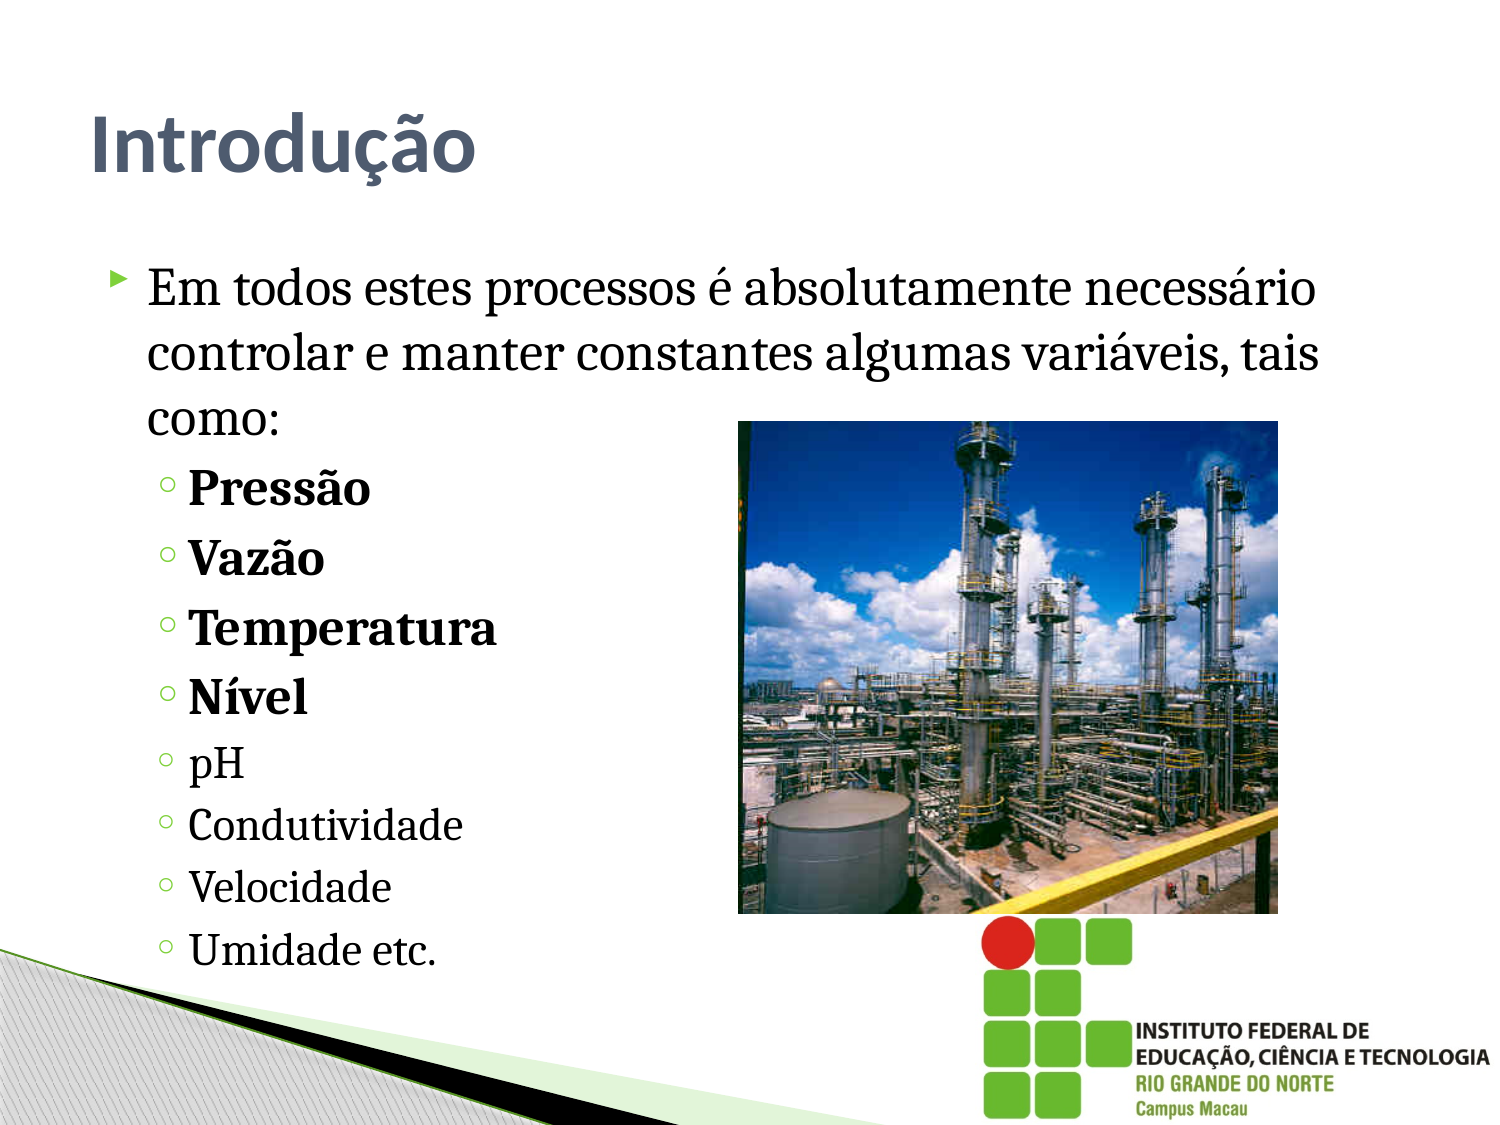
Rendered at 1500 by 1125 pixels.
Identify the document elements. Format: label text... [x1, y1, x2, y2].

list Em todos estes processos é absolutamente necessário controlar e manter constantes algumas variáveis, tais como: Pressão Vazão Temperatura Nível pH Condutividade Velocidade Umidade etc. [75, 243, 1425, 986]
picture [737, 421, 1278, 914]
picture [975, 898, 1495, 1125]
title Introdução [75, 45, 1425, 233]
